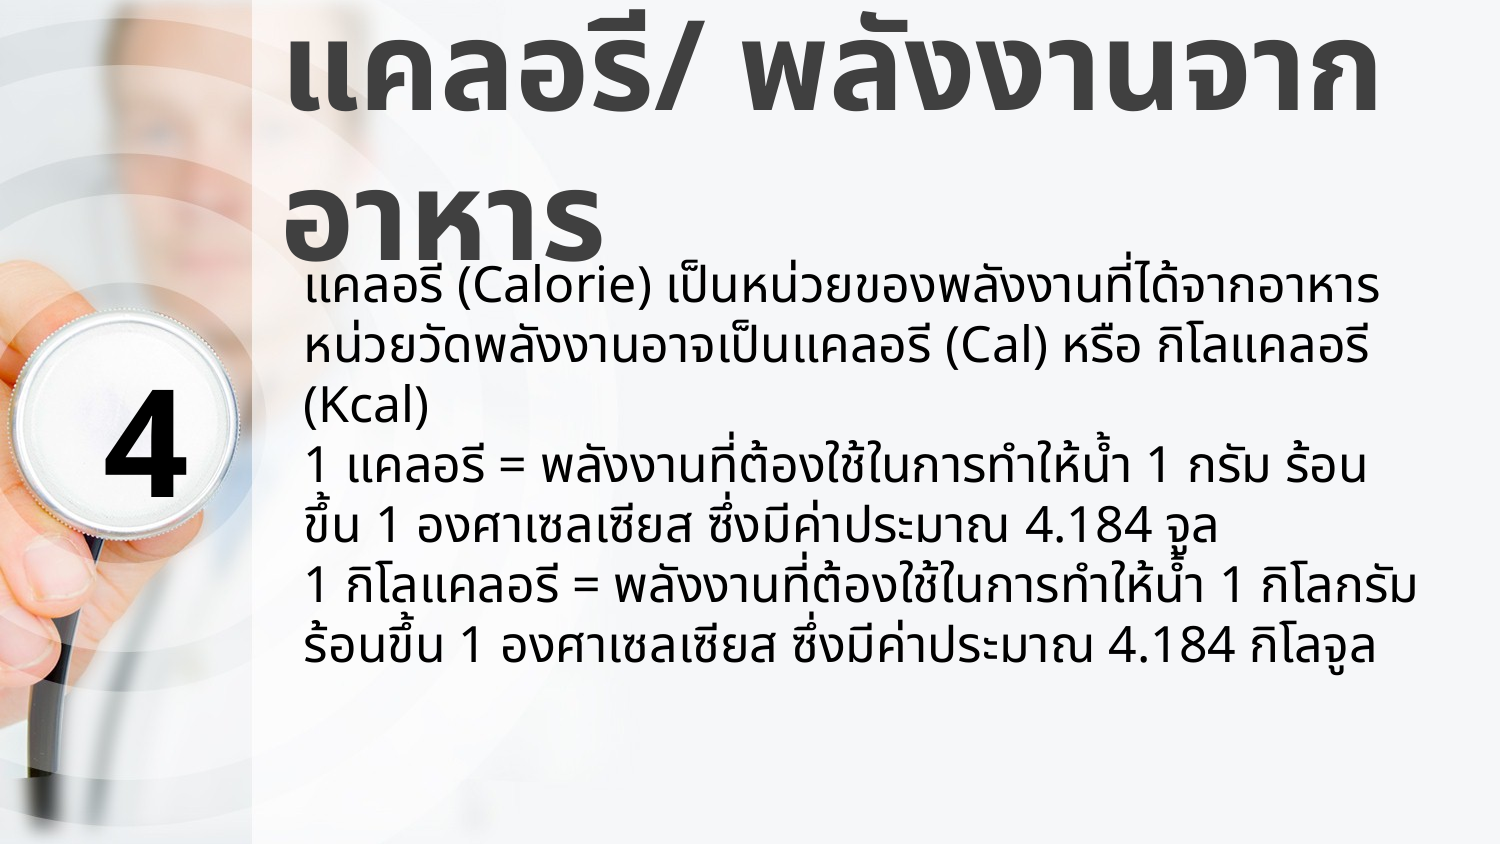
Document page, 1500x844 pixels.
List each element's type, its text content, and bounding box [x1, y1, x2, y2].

text_box แคลอรี (Calorie) เป็นหน่วยของพลังงานที่ได้จากอาหาร หน่วยวัดพลังงานอาจเป็นแคลอรี (Cal) หรือ กิโลแคลอรี (Kcal) 1 แคลอรี = พลังงานที่ต้องใช้ในการทำให้น้ำ 1 กรัม ร้อนขึ้น 1 องศาเซลเซียส ซึ่งมีค่าประมาณ 4.184 จูล 1 กิโลแคลอรี = พลังงานที่ต้องใช้ในการทำให้น้ำ 1 กิโลกรัม ร้อนขึ้น 1 องศาเซลเซียส ซึ่งมีค่าประมาณ 4.184 กิโลจูล [289, 244, 1435, 680]
picture [0, 0, 1500, 844]
title แคลอรี/ พลังงานจากอาหาร [265, 62, 1500, 208]
text_box 4 [88, 340, 266, 536]
